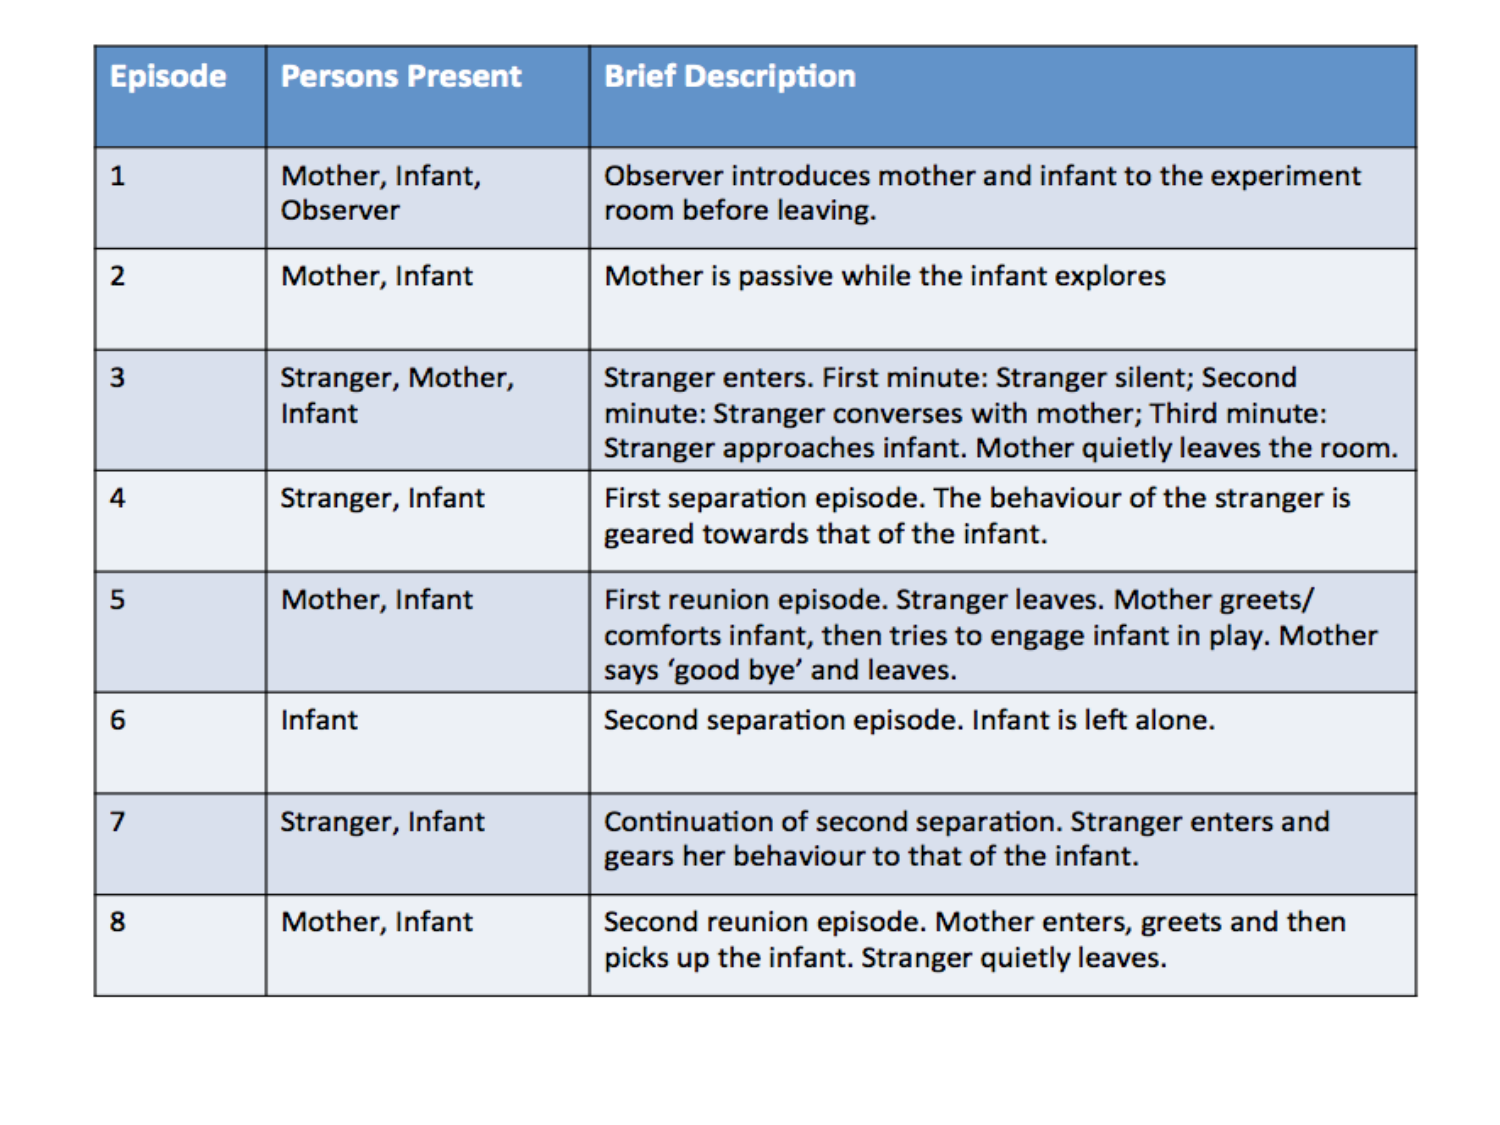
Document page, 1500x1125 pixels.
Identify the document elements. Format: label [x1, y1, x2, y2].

picture [87, 37, 1426, 1005]
